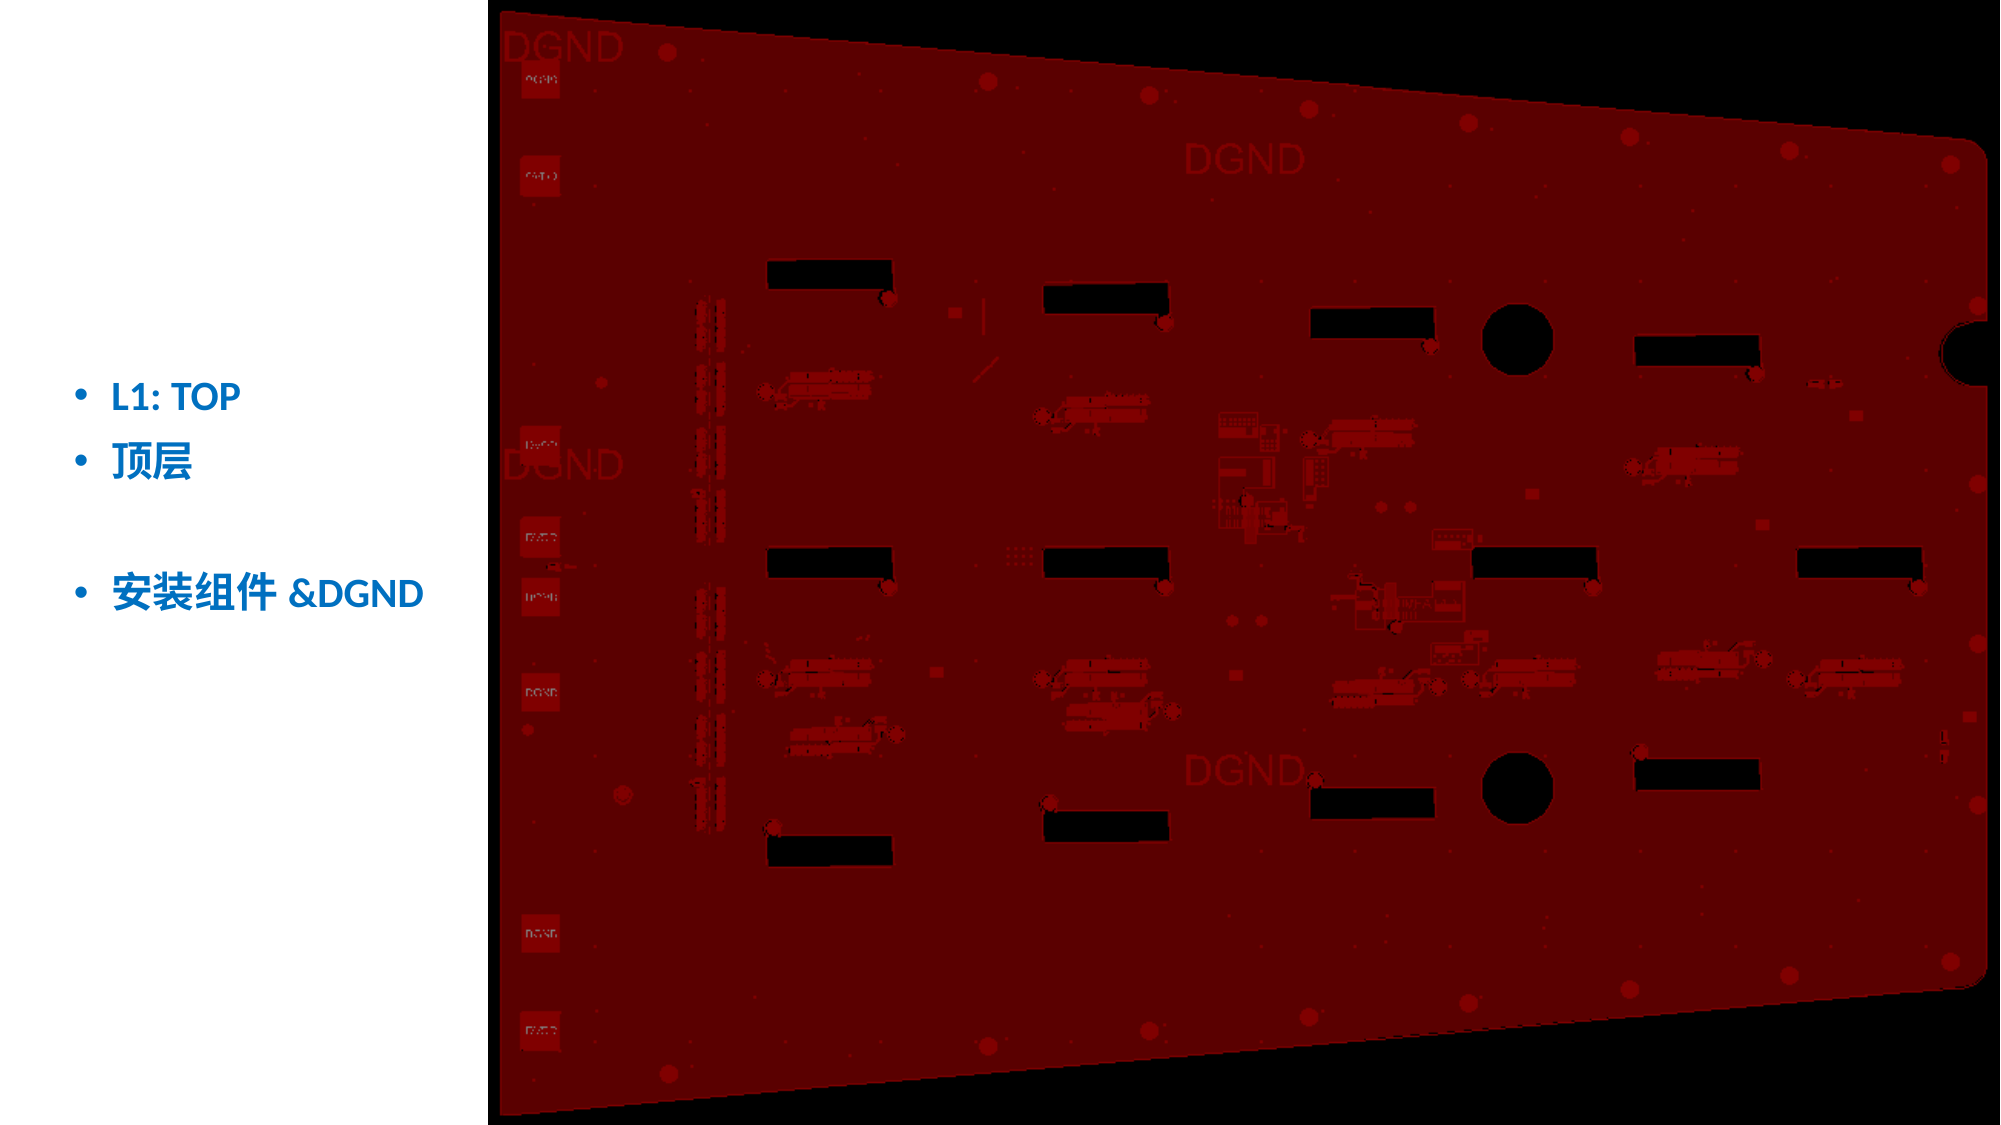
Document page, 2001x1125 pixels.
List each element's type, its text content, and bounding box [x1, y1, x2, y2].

picture [488, 0, 2000, 1125]
text_box L1: TOP 顶层 安装组件&DGND [58, 366, 488, 604]
